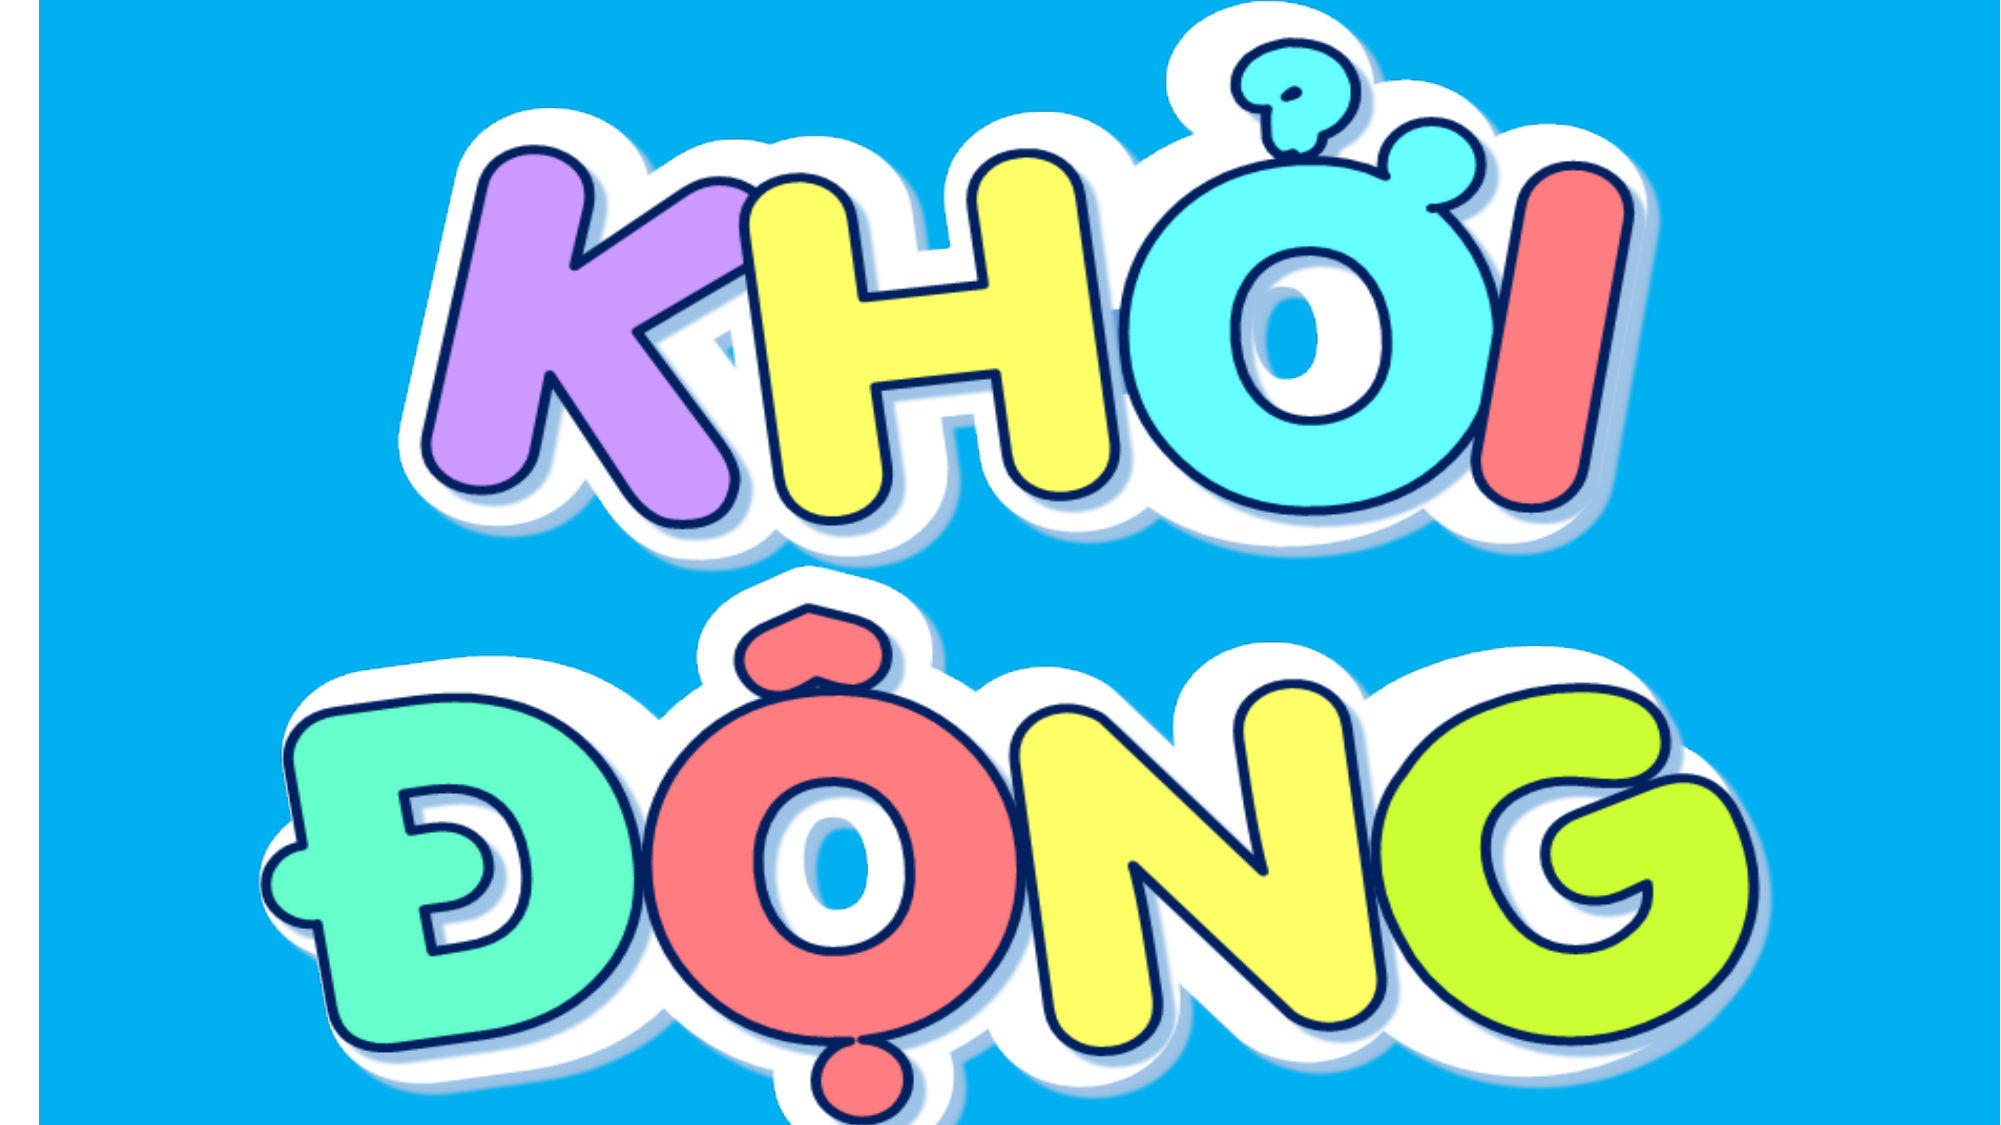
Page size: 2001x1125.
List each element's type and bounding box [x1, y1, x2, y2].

picture [259, 565, 1773, 1125]
picture [398, 0, 1661, 572]
